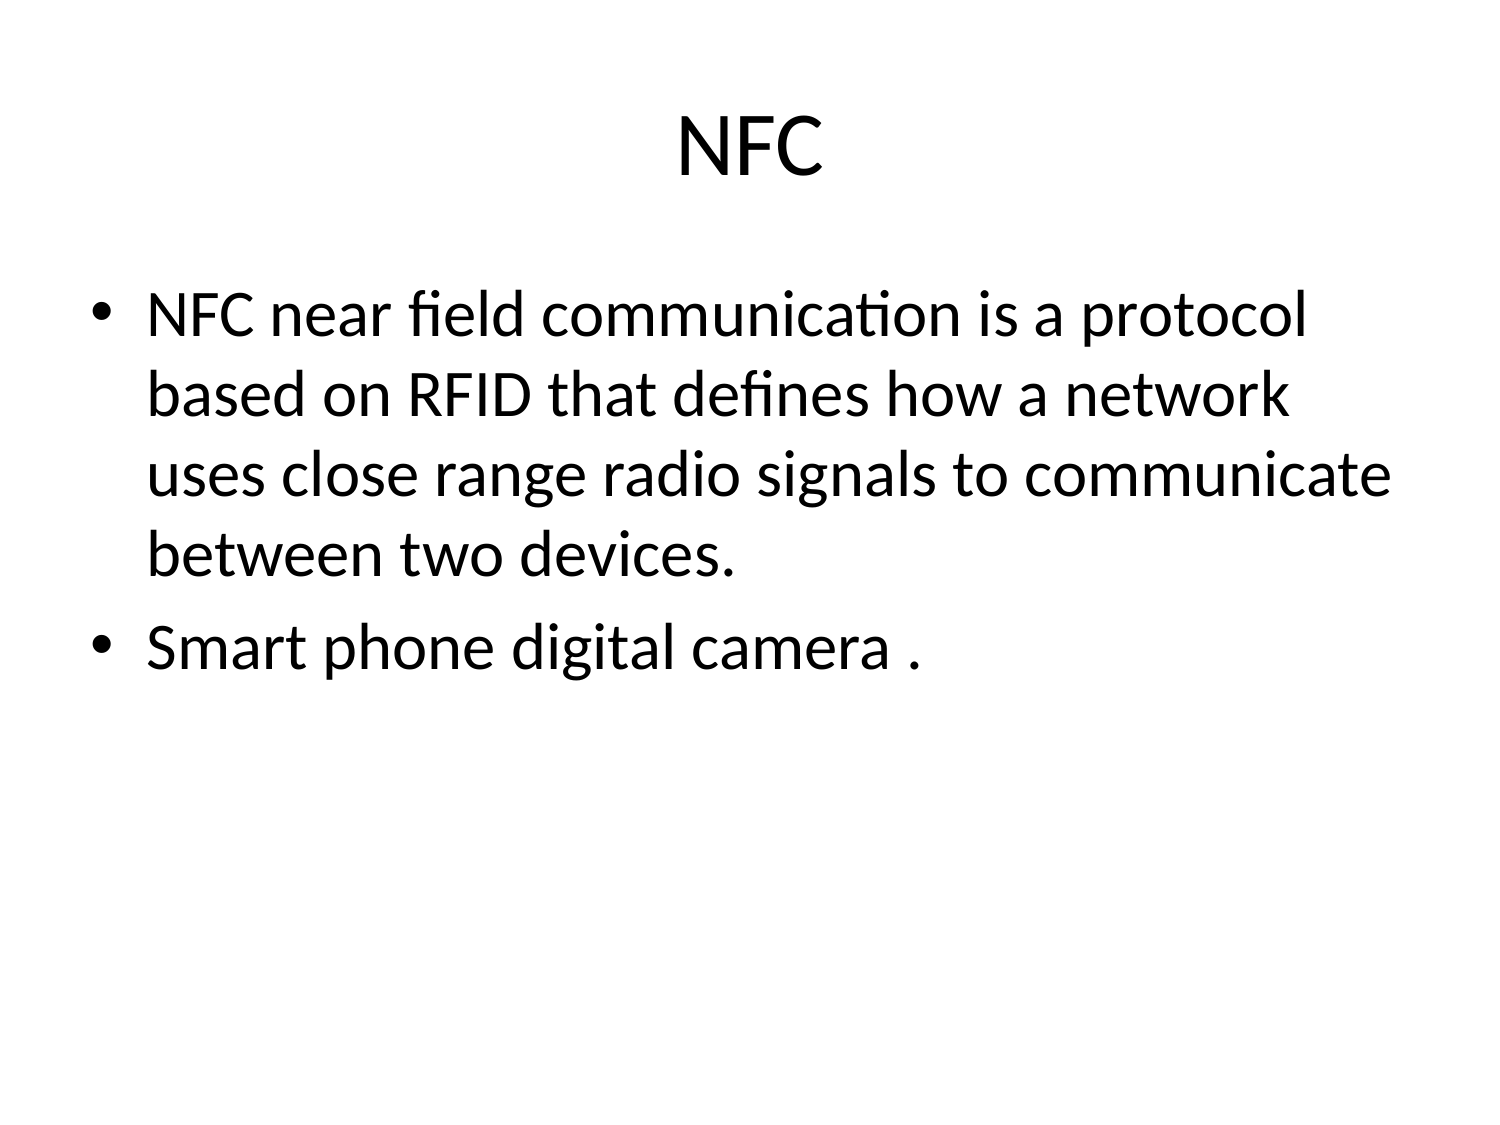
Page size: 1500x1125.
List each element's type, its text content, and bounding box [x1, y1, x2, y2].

list NFC near field communication is a protocol based on RFID that defines how a network uses close range radio signals to communicate between two devices. Smart phone digital camera . [75, 262, 1425, 1005]
title NFC [75, 45, 1425, 233]
